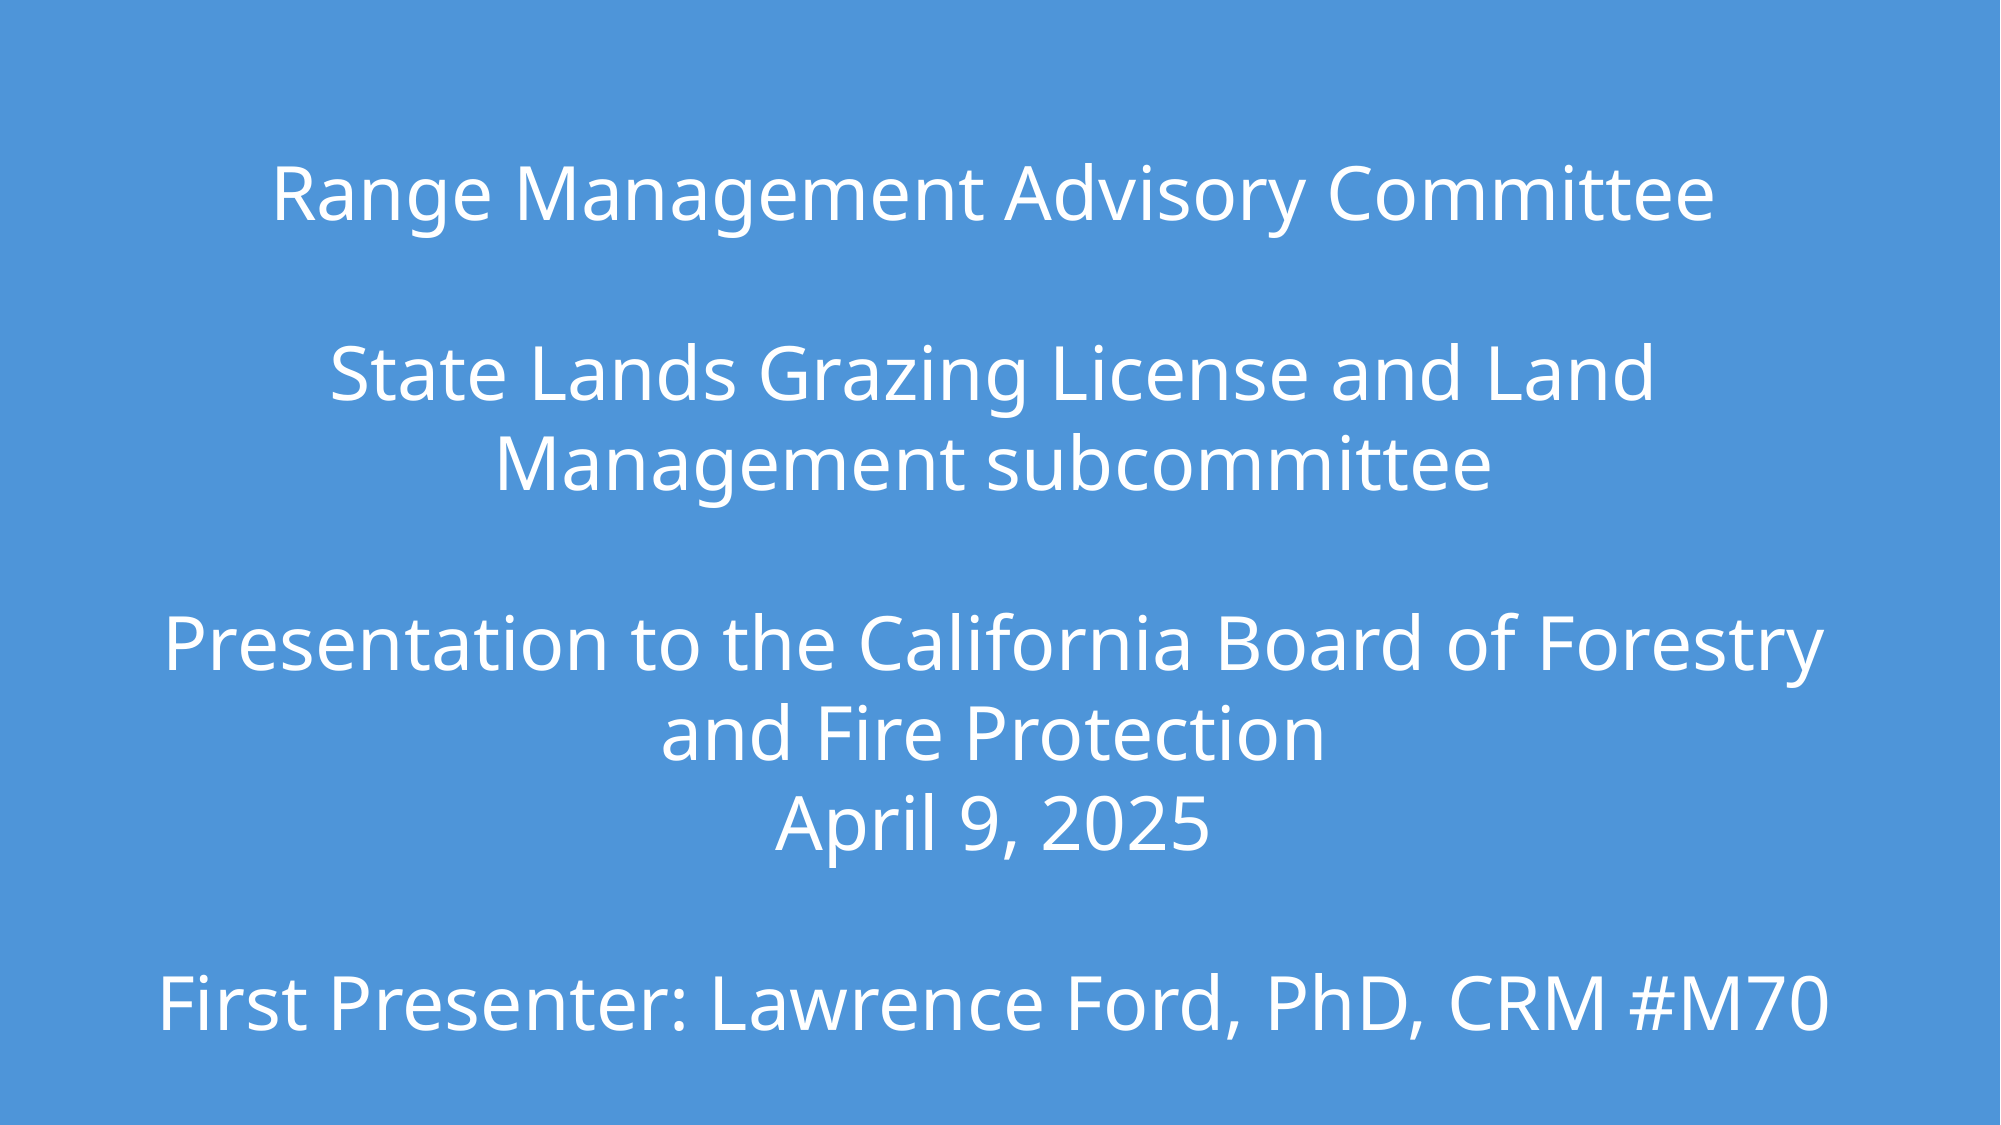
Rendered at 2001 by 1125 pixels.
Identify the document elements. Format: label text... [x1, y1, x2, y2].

text_box Range Management Advisory Committee State Lands Grazing License and Land Management subcommittee Presentation to the California Board of Forestry and Fire Protection April 9, 2025 First Presenter: Lawrence Ford, PhD, CRM #M70 [99, 137, 1890, 1053]
